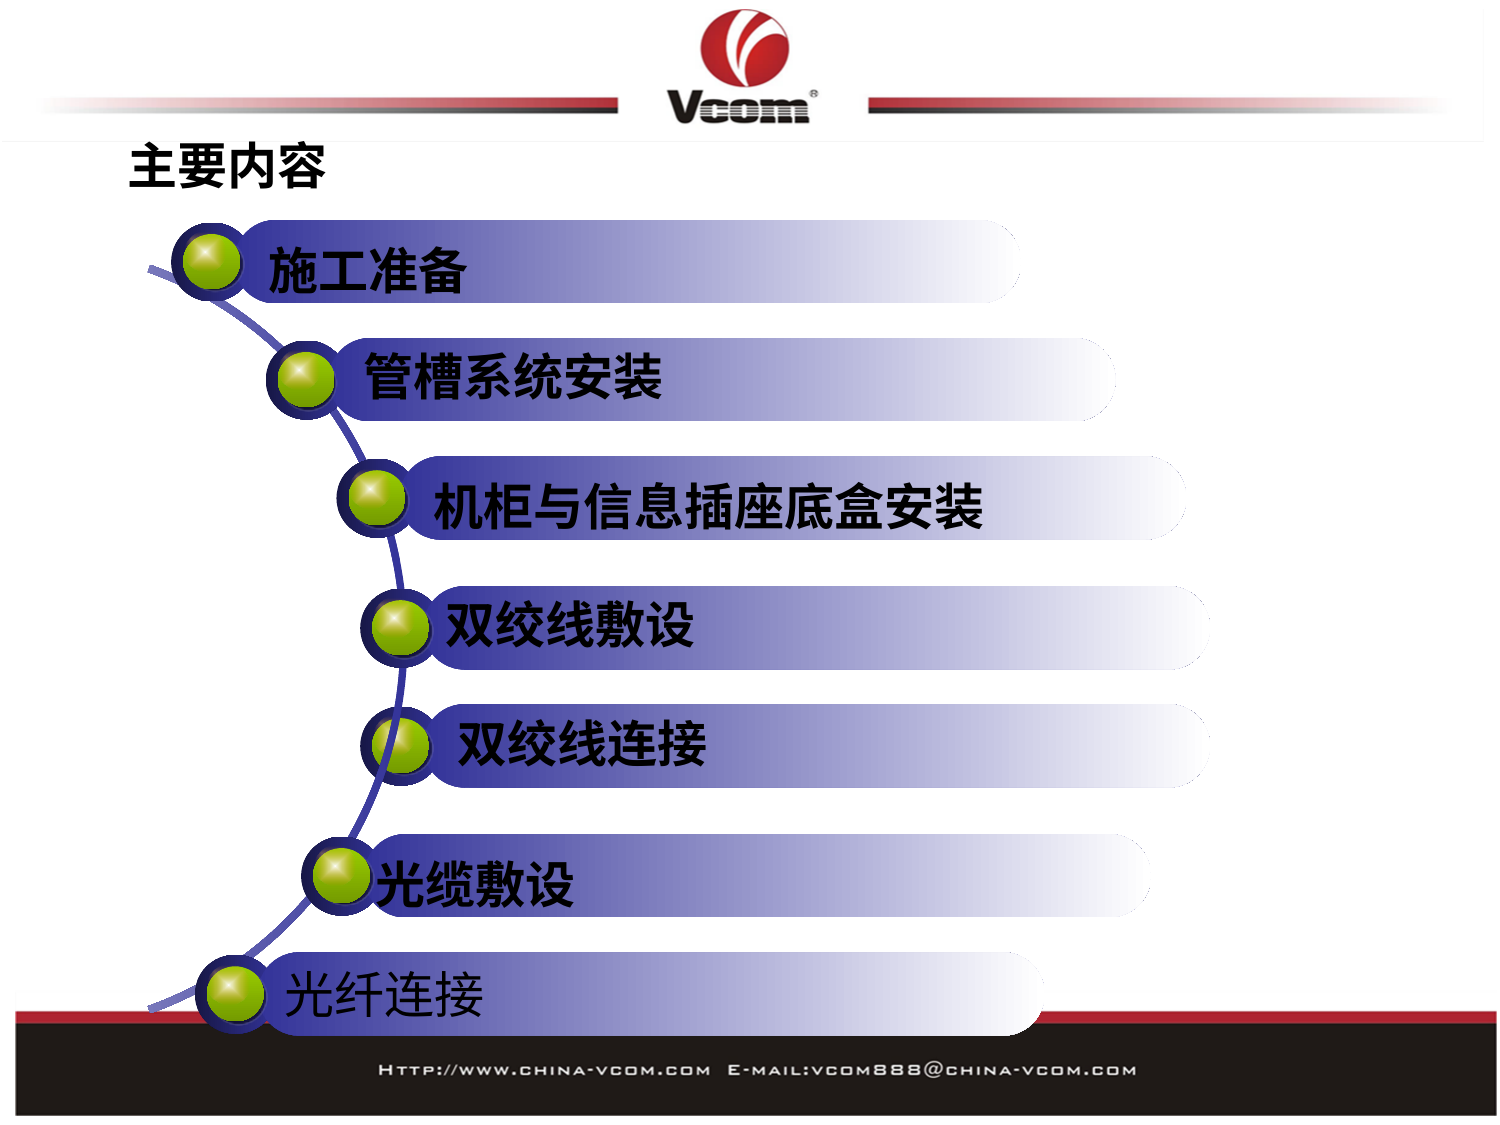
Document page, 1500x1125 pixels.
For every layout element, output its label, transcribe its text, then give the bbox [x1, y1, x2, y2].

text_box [336, 455, 1187, 540]
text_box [300, 833, 1152, 918]
picture [2, 9, 1497, 1116]
text_box [395, 678, 406, 702]
text_box [147, 264, 165, 279]
text_box [341, 430, 364, 454]
text_box [250, 909, 295, 950]
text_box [194, 952, 1045, 1036]
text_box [170, 219, 1022, 304]
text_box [265, 337, 1116, 422]
text_box [229, 313, 272, 339]
title 主要内容 [112, 137, 396, 192]
text_box [350, 796, 377, 832]
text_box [359, 585, 1211, 670]
text_box [147, 988, 189, 1014]
text_box [390, 549, 404, 584]
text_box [359, 703, 1211, 788]
